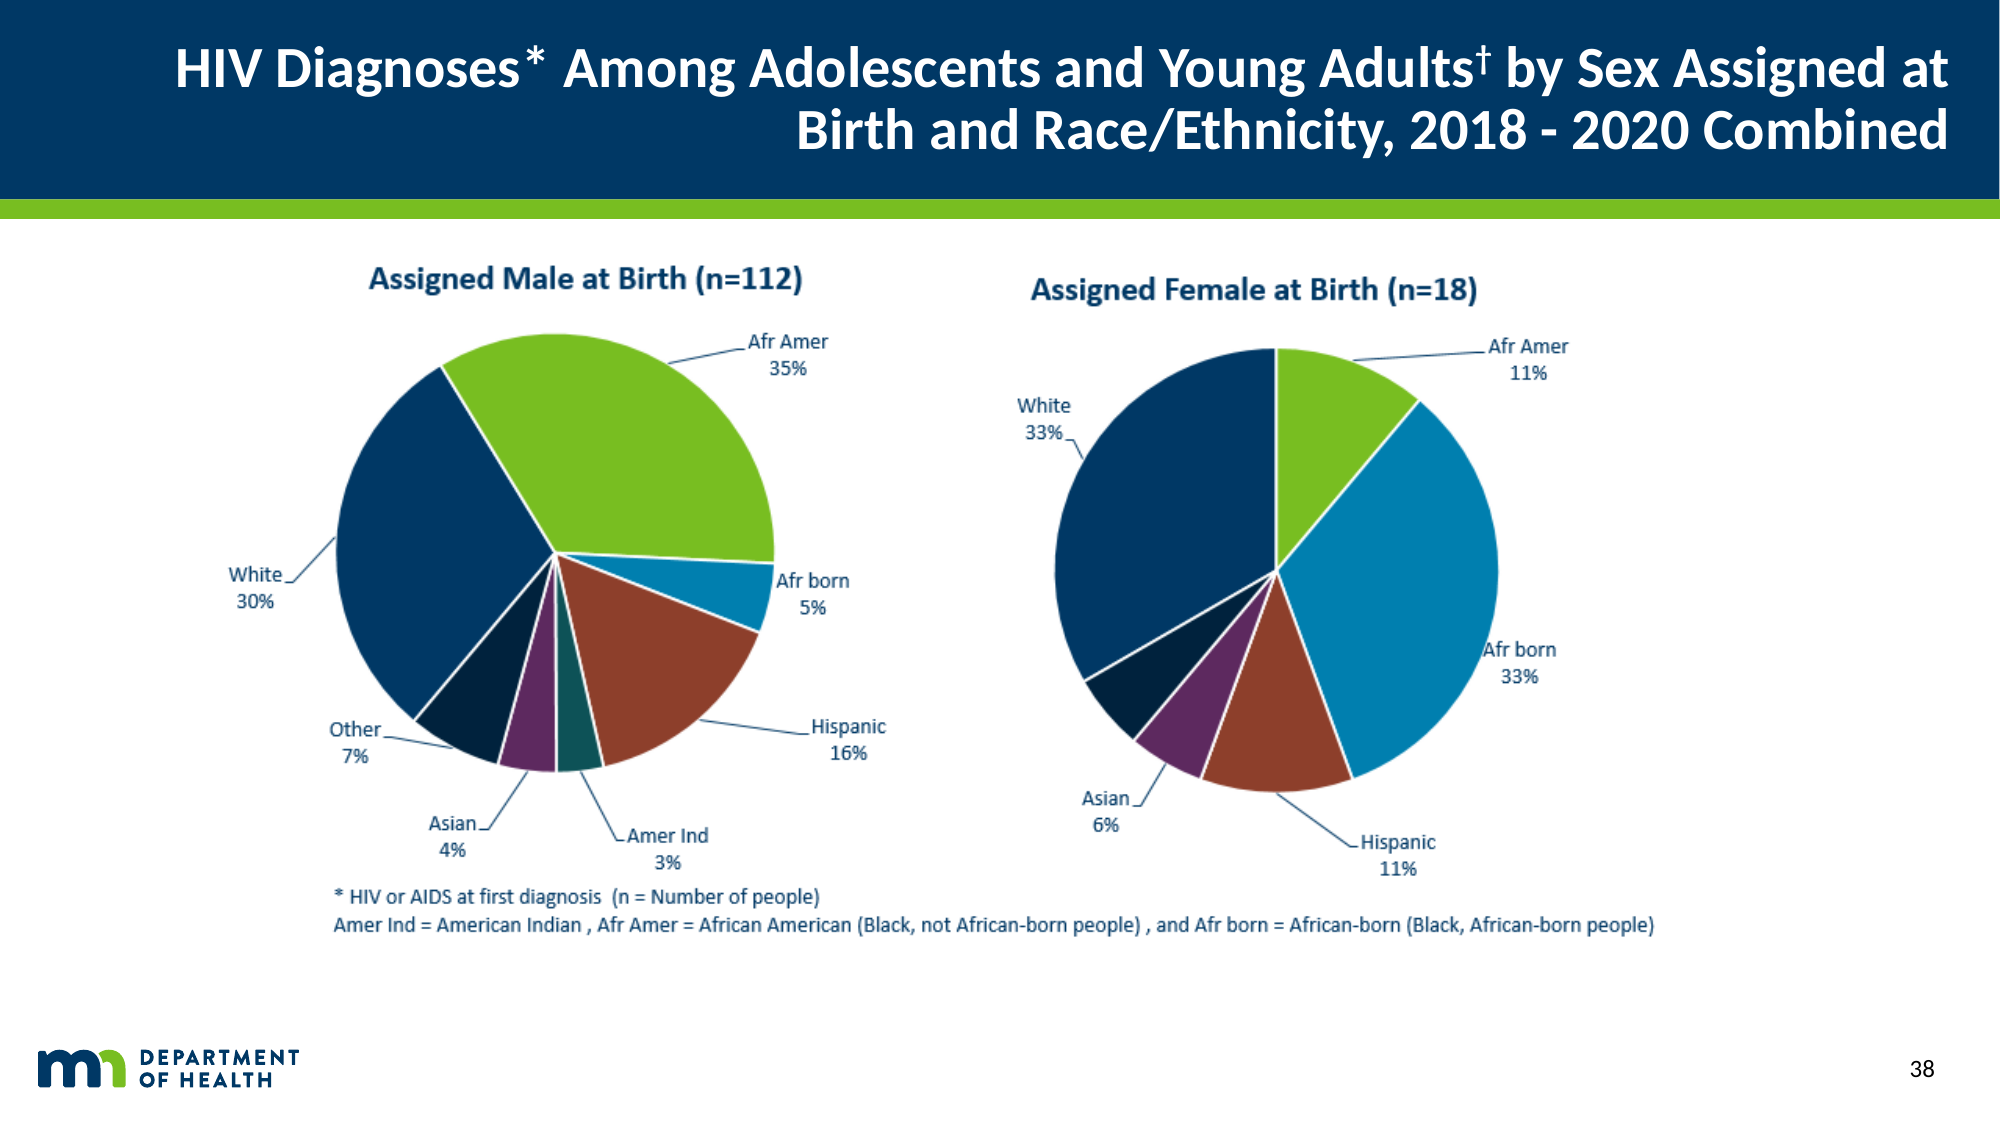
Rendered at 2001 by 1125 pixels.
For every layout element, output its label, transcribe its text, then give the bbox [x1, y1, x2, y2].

title HIV Diagnoses* Among Adolescents and Young Adults† by Sex Assigned at Birth and Race/Ethnicity, 2018 - 2020 Combined [0, 0, 1950, 200]
picture [150, 218, 1711, 940]
slide_number 38 [1710, 1037, 1951, 1098]
